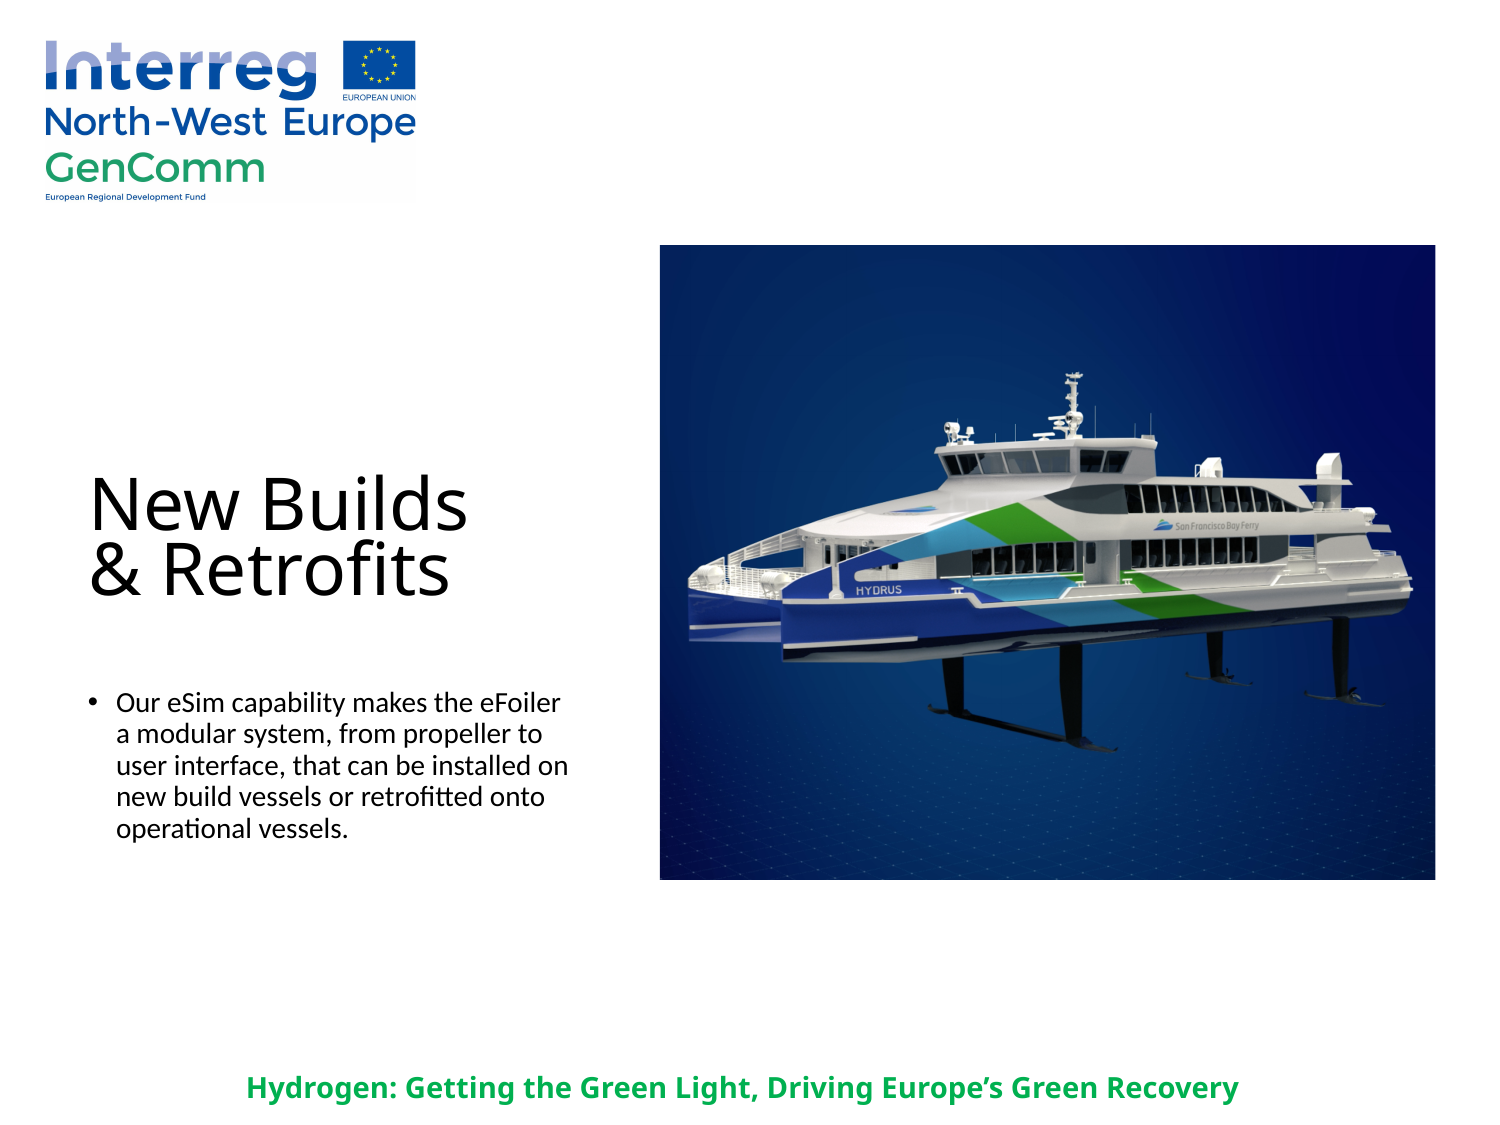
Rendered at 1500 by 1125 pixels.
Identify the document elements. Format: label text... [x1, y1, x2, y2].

picture [659, 245, 1436, 880]
text_box Our eSim capability makes the eFoiler a modular system, from propeller to user interface, that can be installed on new build vessels or retrofitted onto operational vessels. [72, 664, 595, 947]
text_box New Builds & Retrofits [73, 364, 542, 617]
text_box Hydrogen: Getting the Green Light, Driving Europe’s Green Recovery [45, 1061, 1448, 1112]
picture [45, 40, 416, 204]
